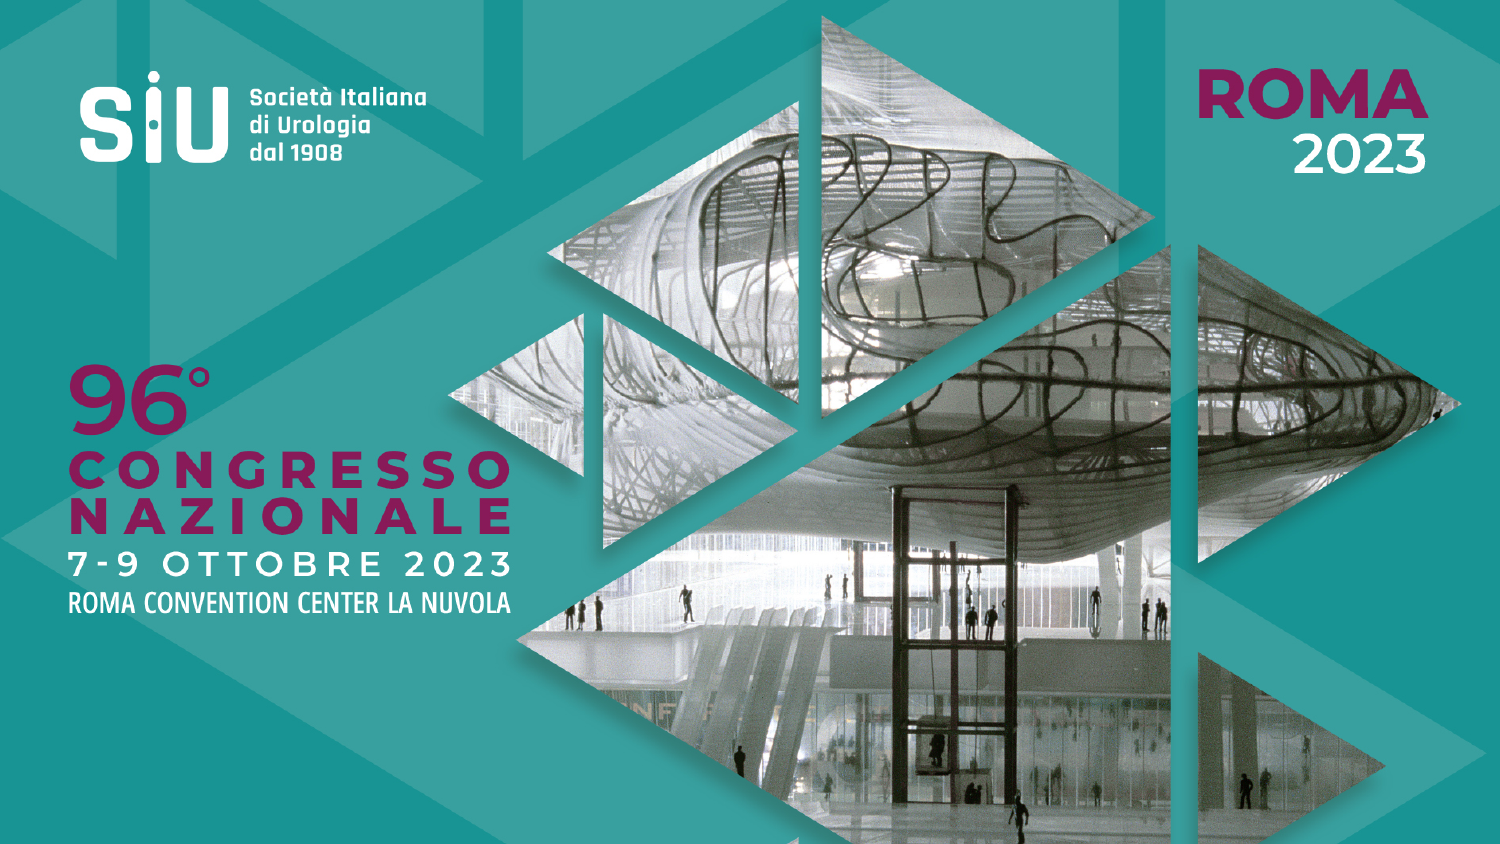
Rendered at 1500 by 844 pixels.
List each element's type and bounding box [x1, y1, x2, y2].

list [0, 0, 1500, 844]
